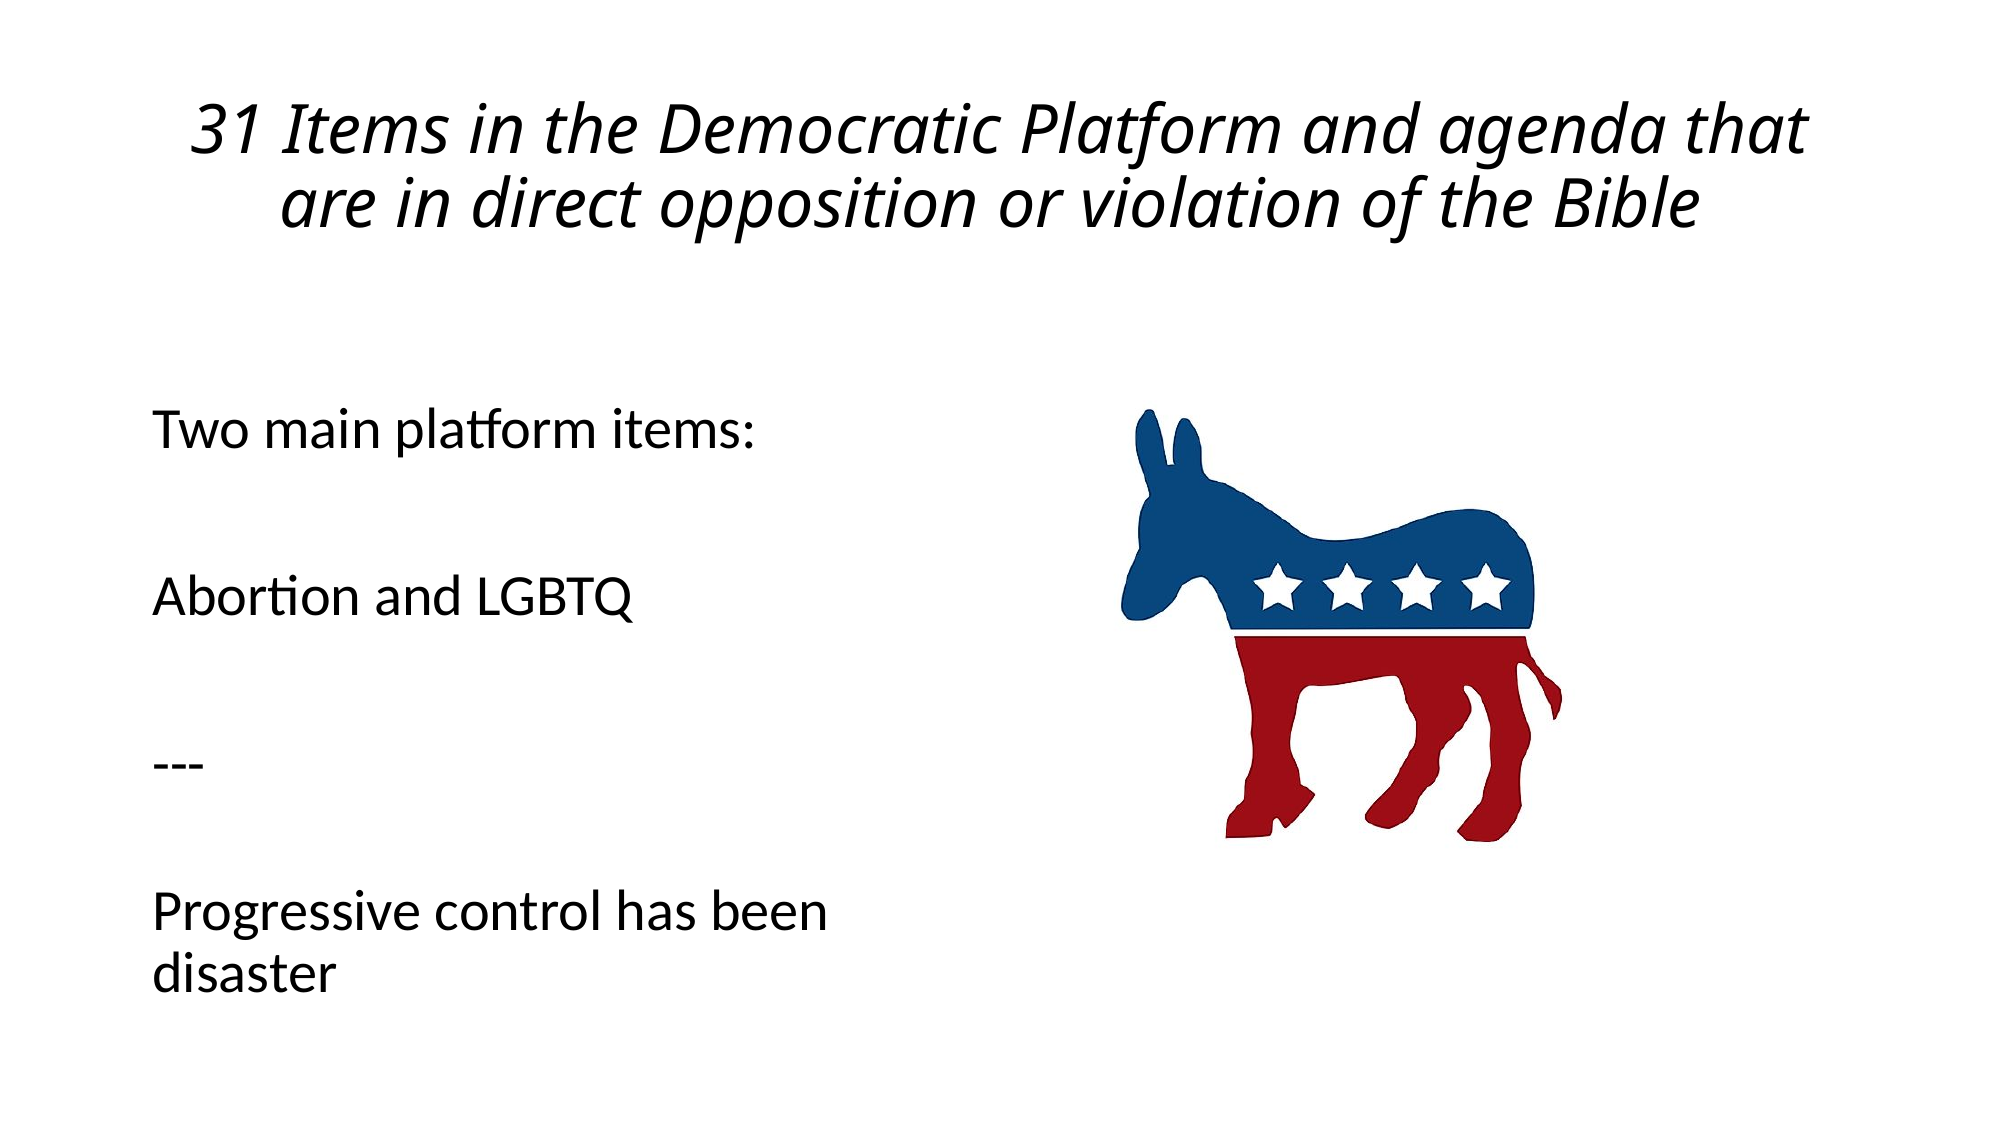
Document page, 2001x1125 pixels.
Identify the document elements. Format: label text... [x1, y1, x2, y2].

picture [854, 299, 1845, 961]
title 31 Items in the Democratic Platform and agenda that are in direct opposition or violation of the Bible [137, 59, 1863, 278]
list Two main platform items: Abortion and LGBTQ --- Progressive control has been disaster [137, 299, 868, 1014]
